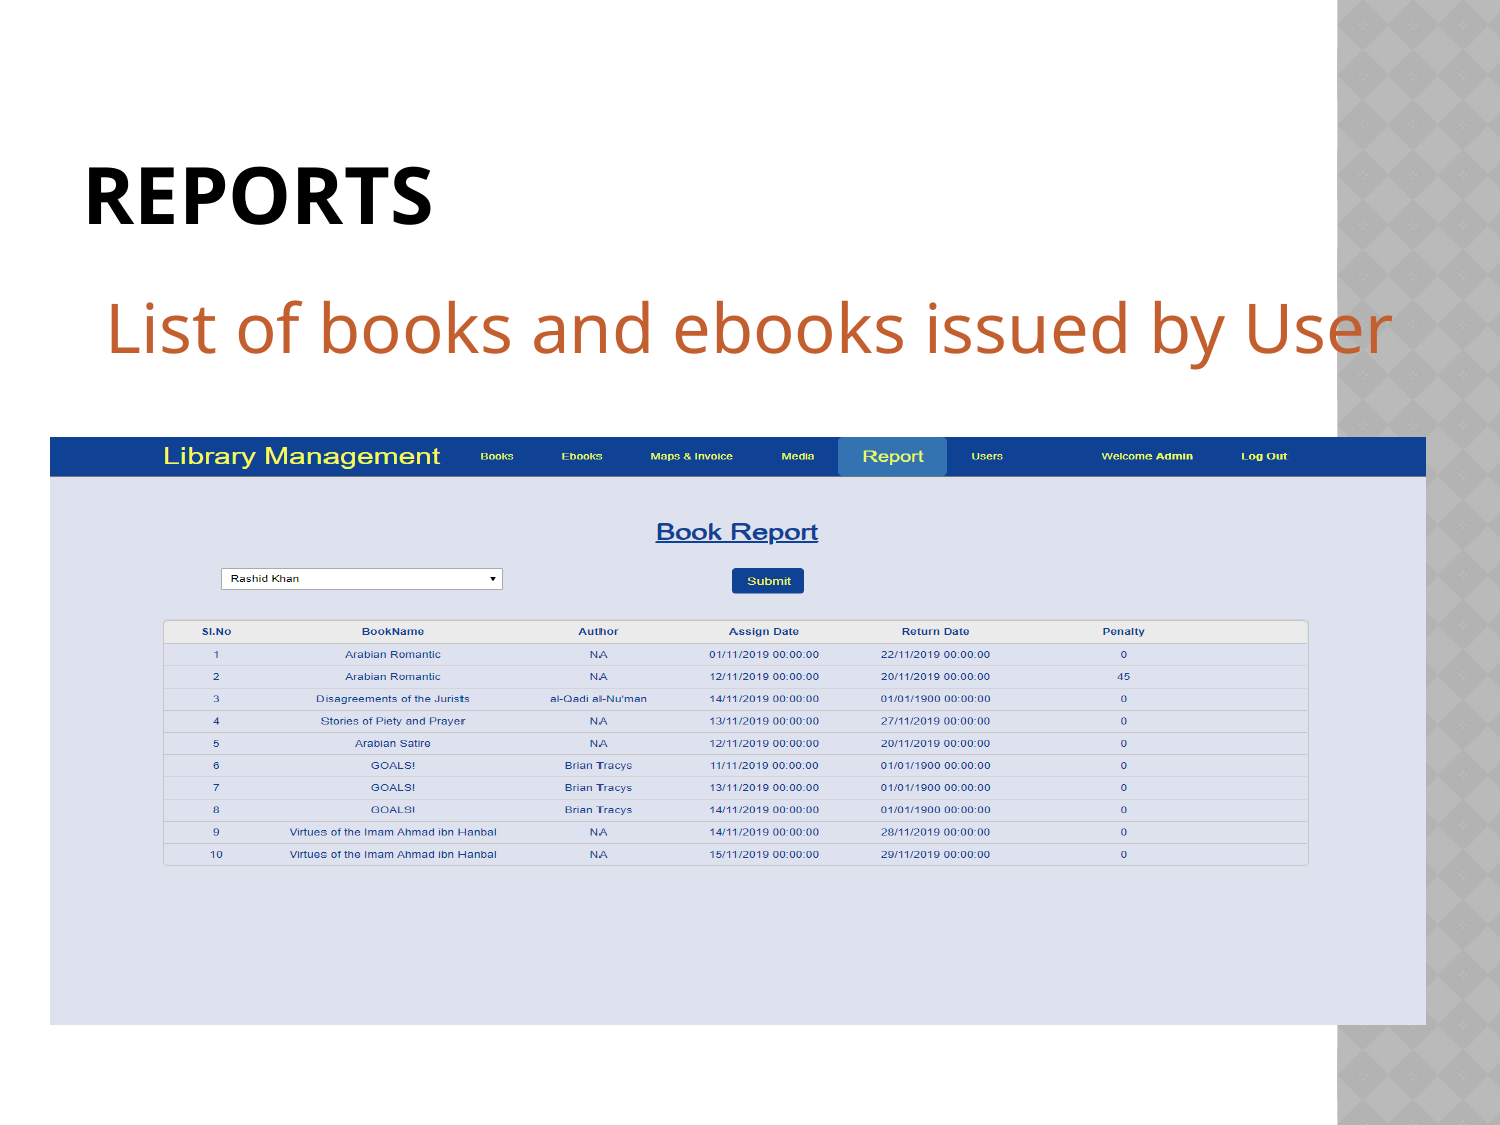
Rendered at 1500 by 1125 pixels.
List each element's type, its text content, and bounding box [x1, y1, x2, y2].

title Reports [75, 52, 1263, 240]
text_box List of books and ebooks issued by User [50, 249, 1450, 375]
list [49, 436, 1426, 1026]
